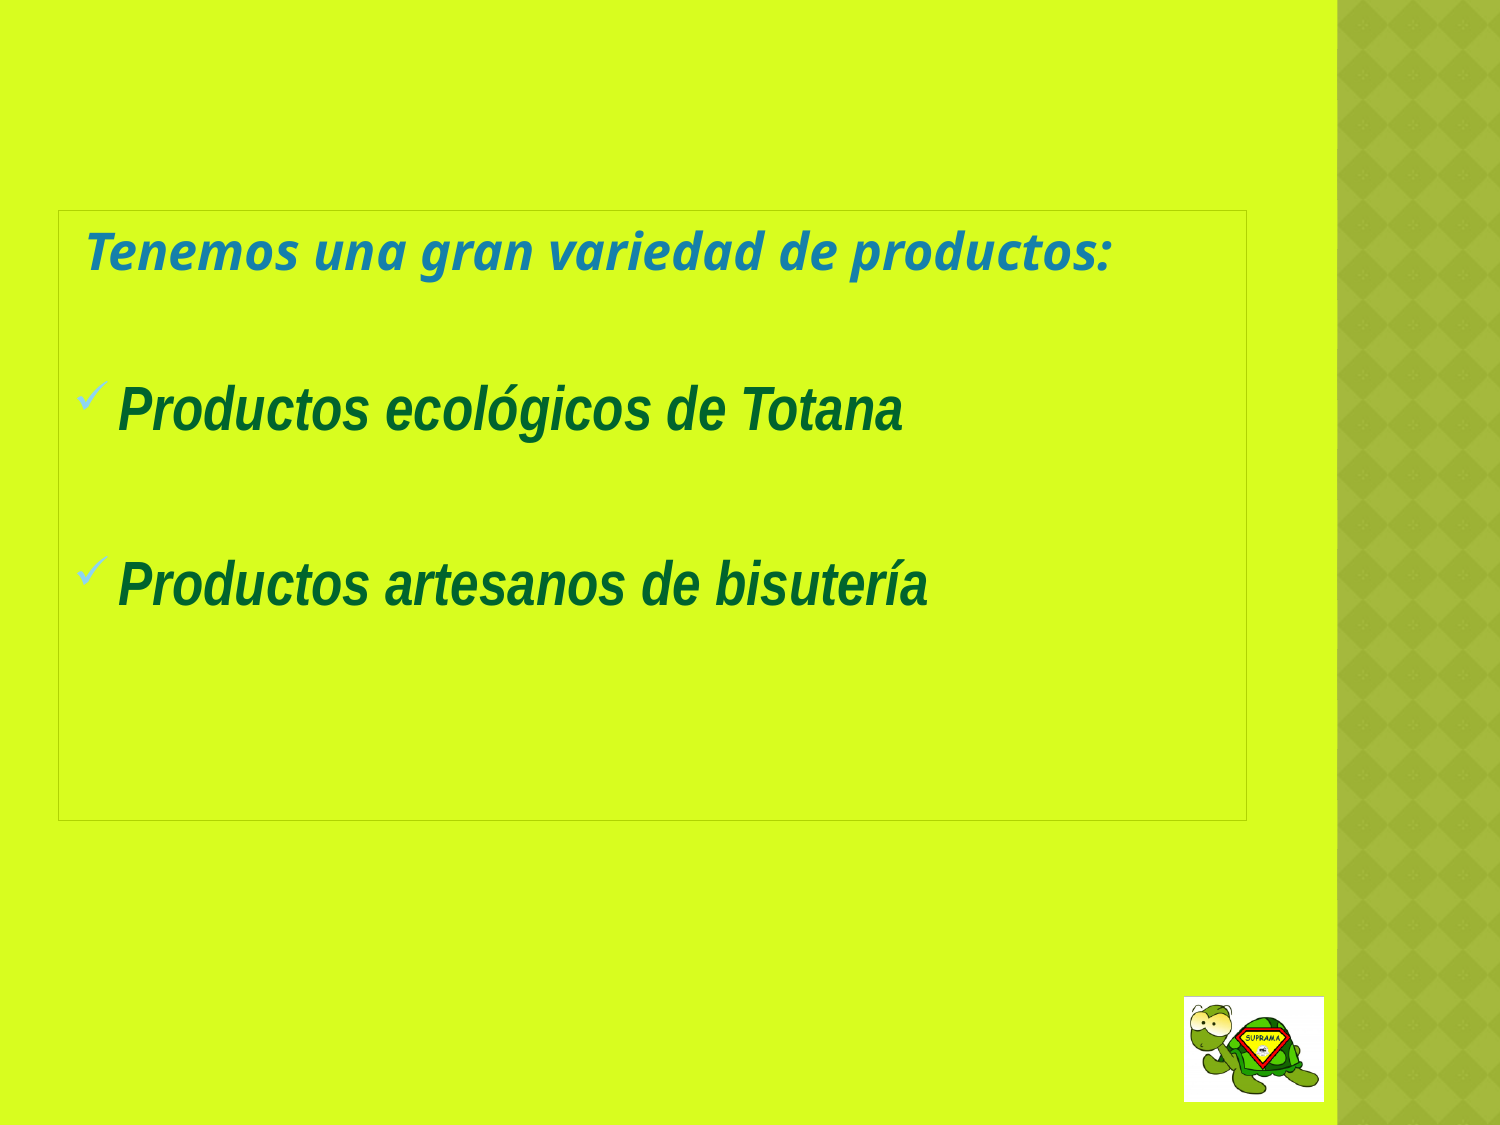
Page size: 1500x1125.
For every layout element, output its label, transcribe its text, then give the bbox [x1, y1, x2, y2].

picture [1183, 995, 1325, 1102]
text_box 4.66 € IVA incluido(gastos de transporte no incluidos) [1177, 993, 1332, 1111]
list Tenemos una gran variedad de productos: Productos ecológicos de Totana Productos artesanos de bisutería [58, 210, 1247, 821]
